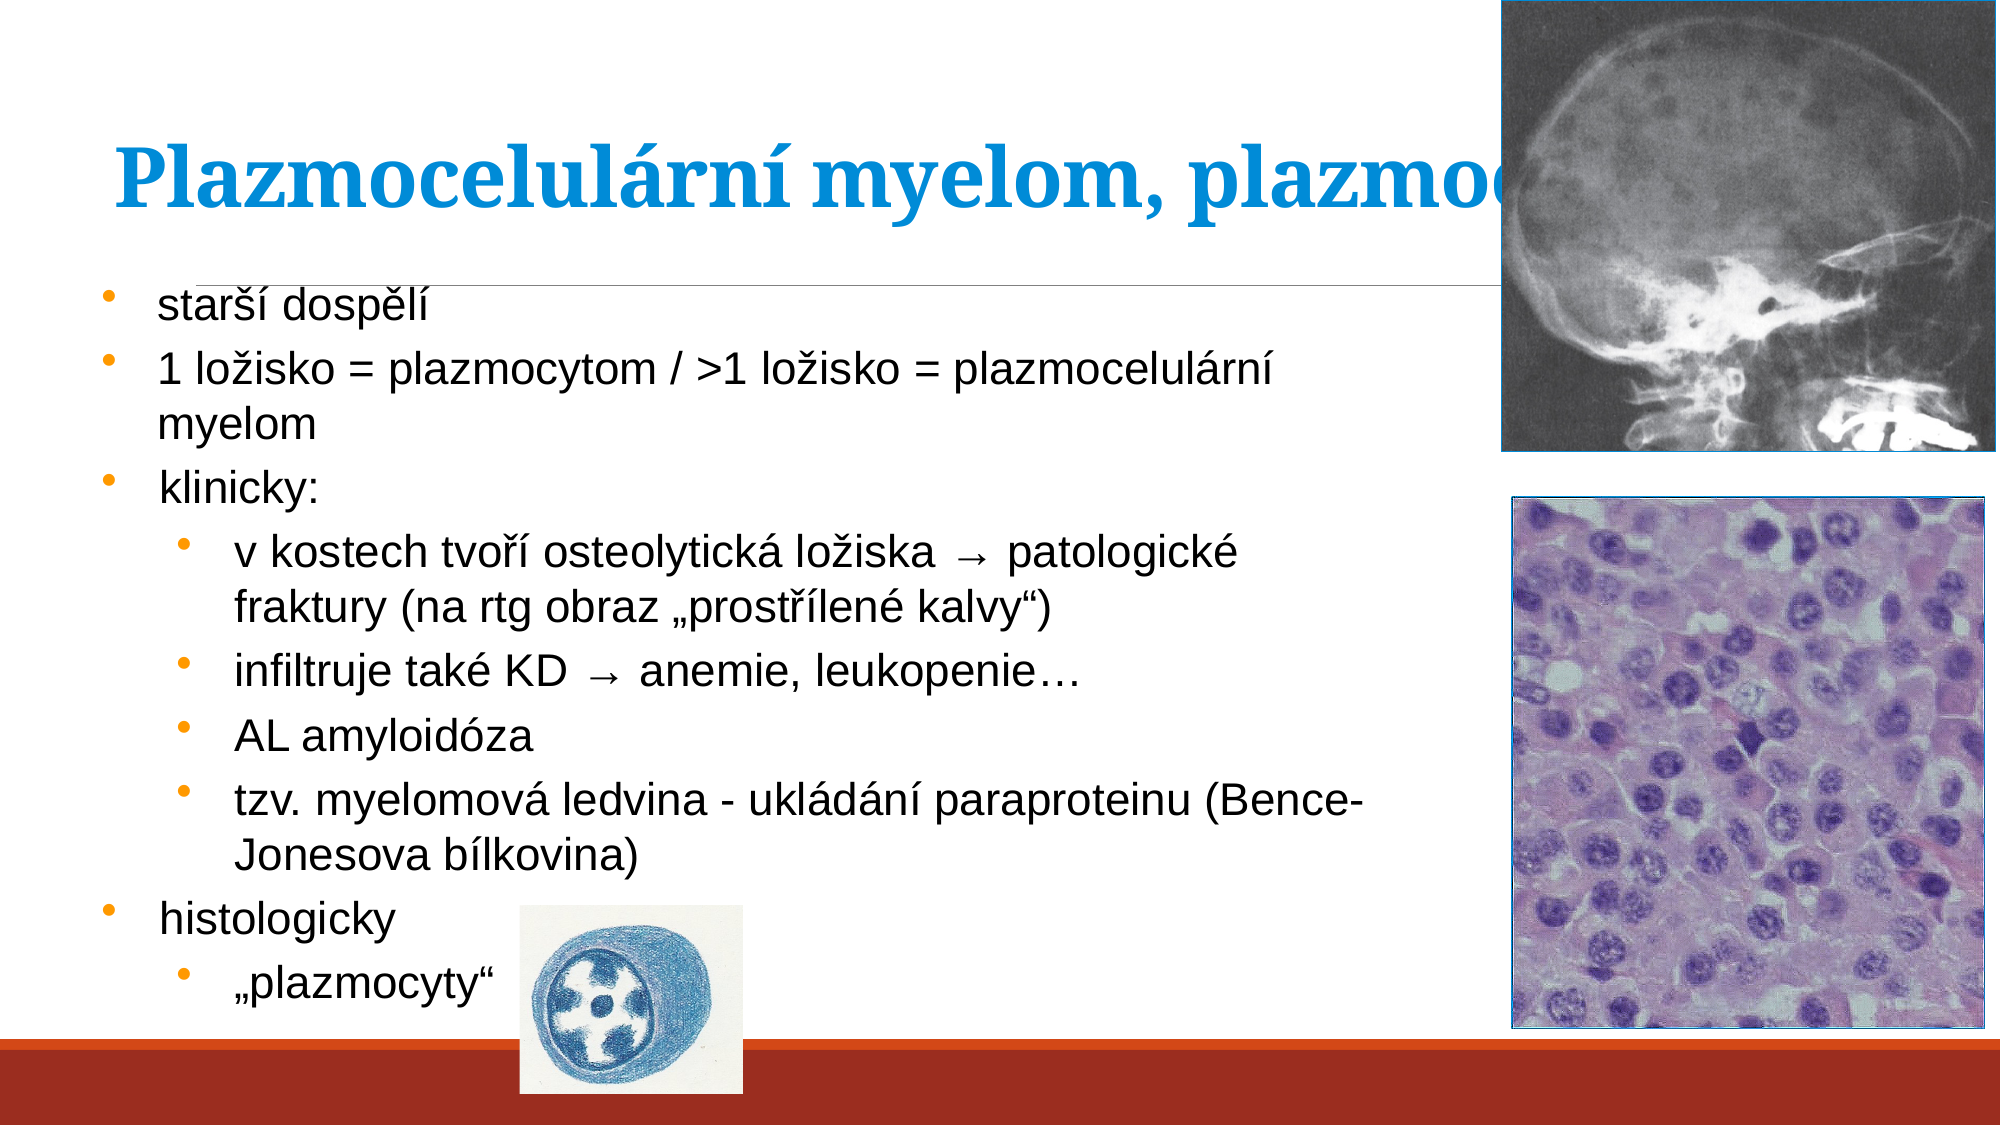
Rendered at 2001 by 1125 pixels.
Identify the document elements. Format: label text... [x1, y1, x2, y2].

picture [1501, 0, 1996, 453]
title Plazmocelulární myelom, plazmocytom [99, 45, 1498, 233]
picture [1511, 496, 1986, 1029]
picture [519, 905, 744, 1094]
text_box starší dospělí 1 ložisko = plazmocytom / >1 ložisko = plazmocelulární myelom klinicky: v kostech tvoří osteolytická ložiska → patologické fraktury (na rtg obraz „prostřílené kalvy“) infiltruje také KD → anemie, leukopenie… AL amyloidóza tzv. myelomová ledvina - ukládání paraproteinu (Bence-Jonesova bílkovina) histologicky „plazmocyty“ [86, 267, 1398, 1054]
